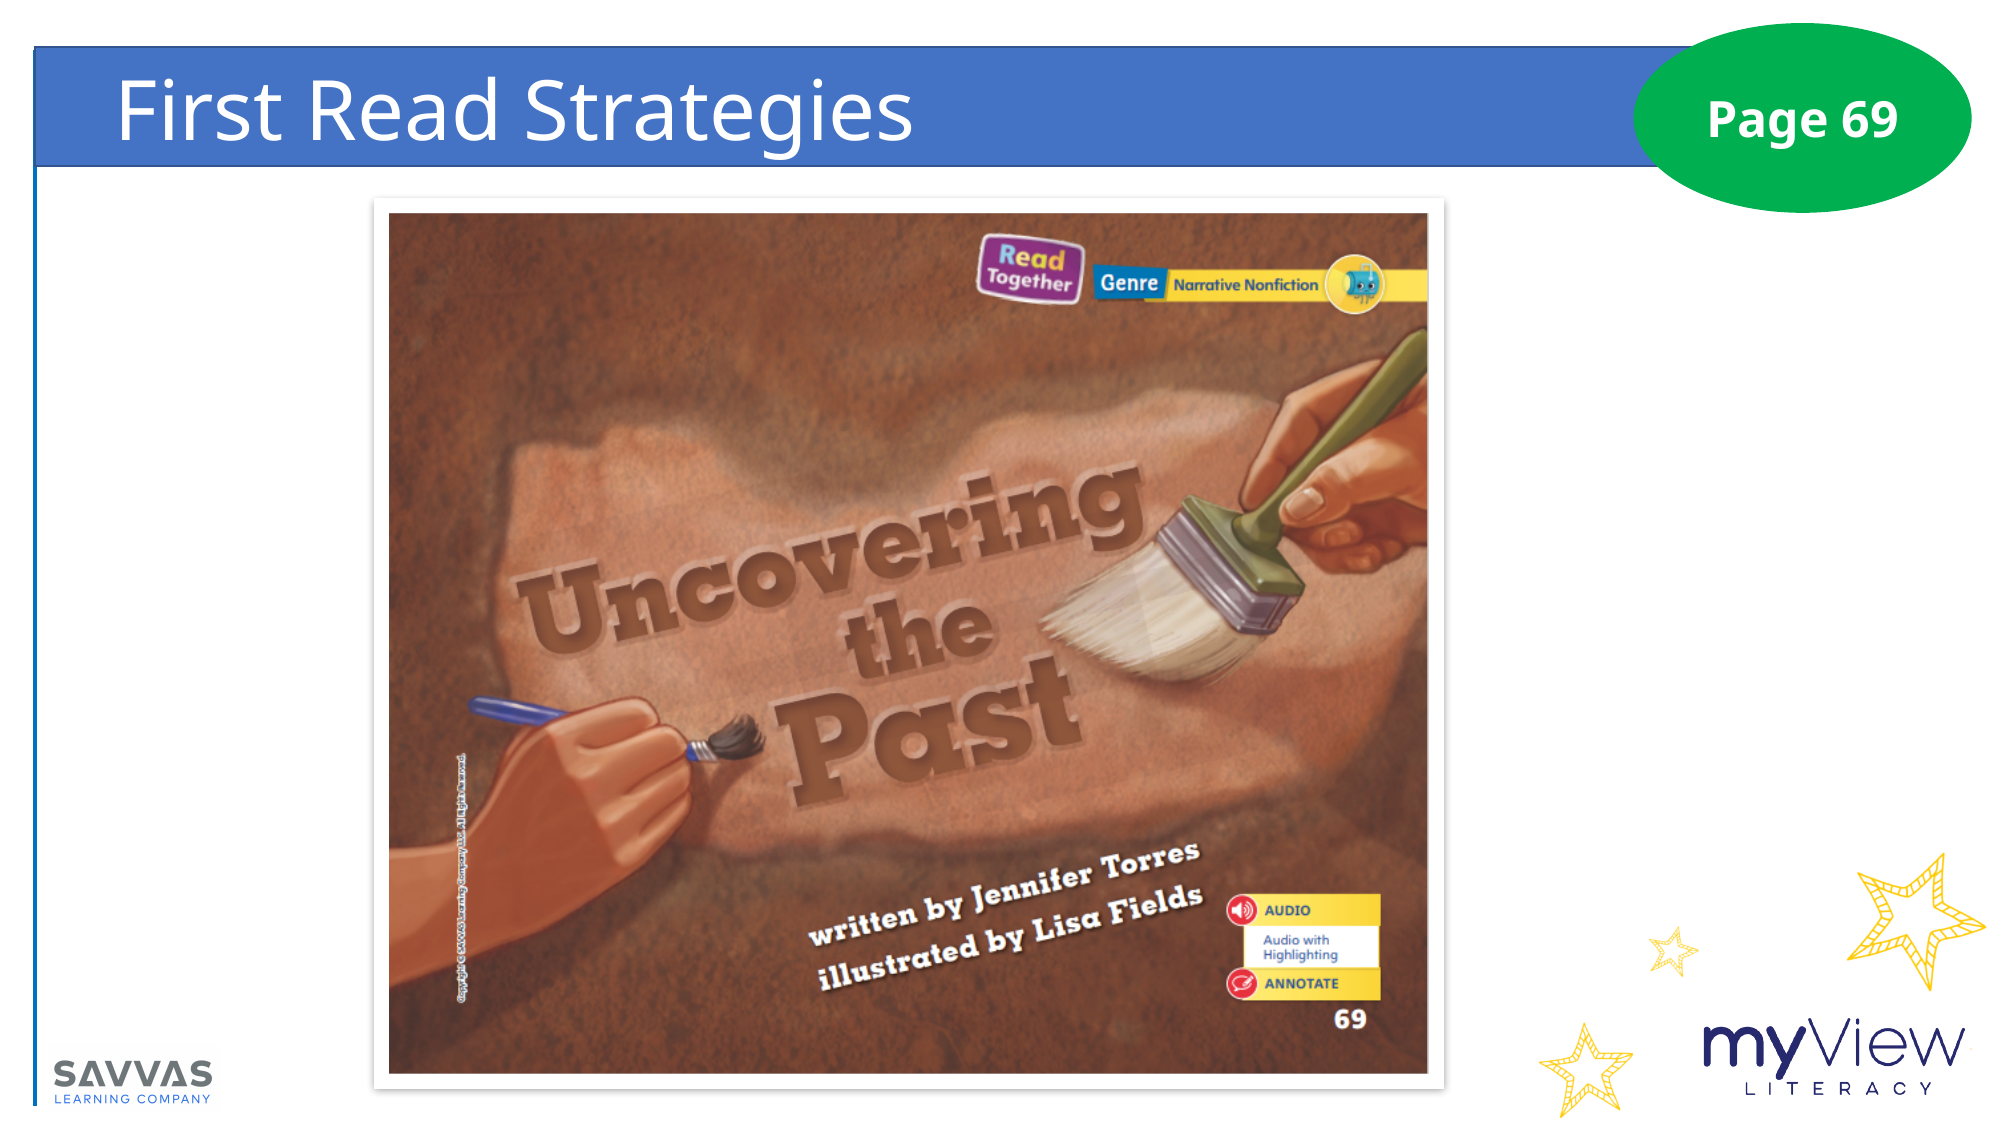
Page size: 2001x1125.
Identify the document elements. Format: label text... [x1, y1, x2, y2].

text_box Page 69 [1633, 23, 1972, 213]
text_box First Read Strategies [34, 46, 1690, 167]
picture [1509, 814, 2000, 1125]
picture [48, 1043, 220, 1113]
picture [388, 212, 1430, 1075]
